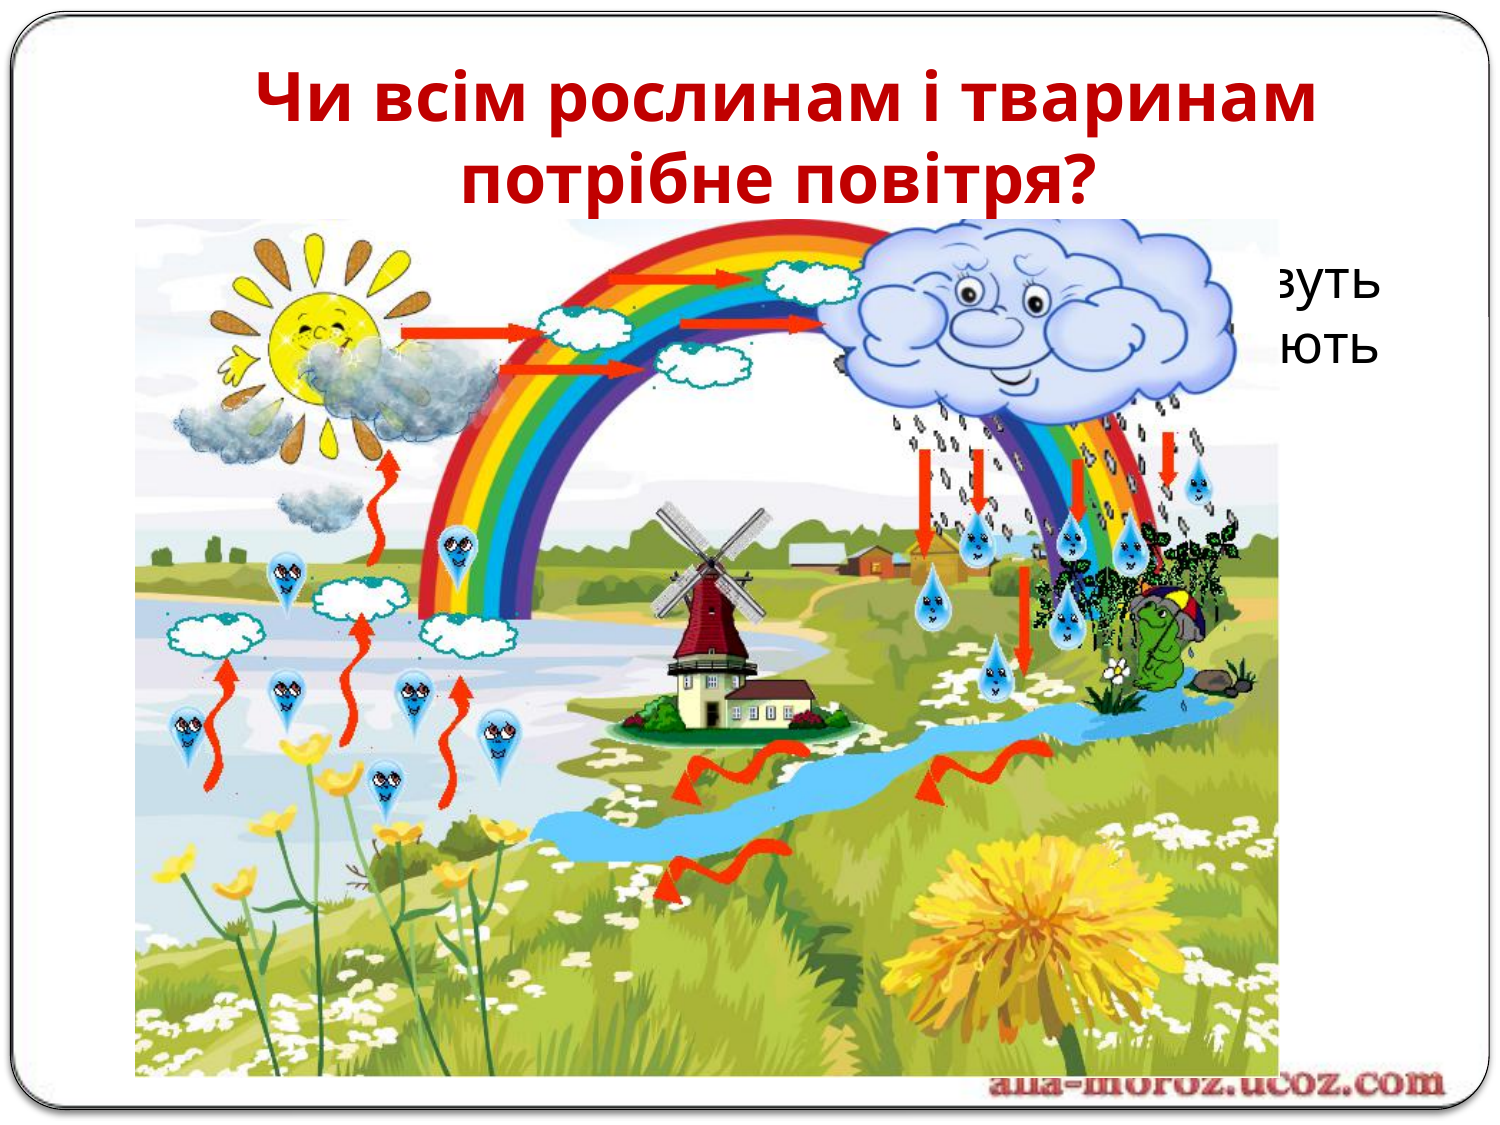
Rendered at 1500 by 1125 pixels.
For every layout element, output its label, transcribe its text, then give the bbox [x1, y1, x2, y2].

title Чи всім рослинам і тваринам потрібне повітря? [150, 45, 1425, 233]
list Чим дихають рослини і тварини, які живуть у воді? За допомогою якого органа дихають тварини суші? [1285, 237, 1425, 988]
picture [12, 12, 1488, 1108]
